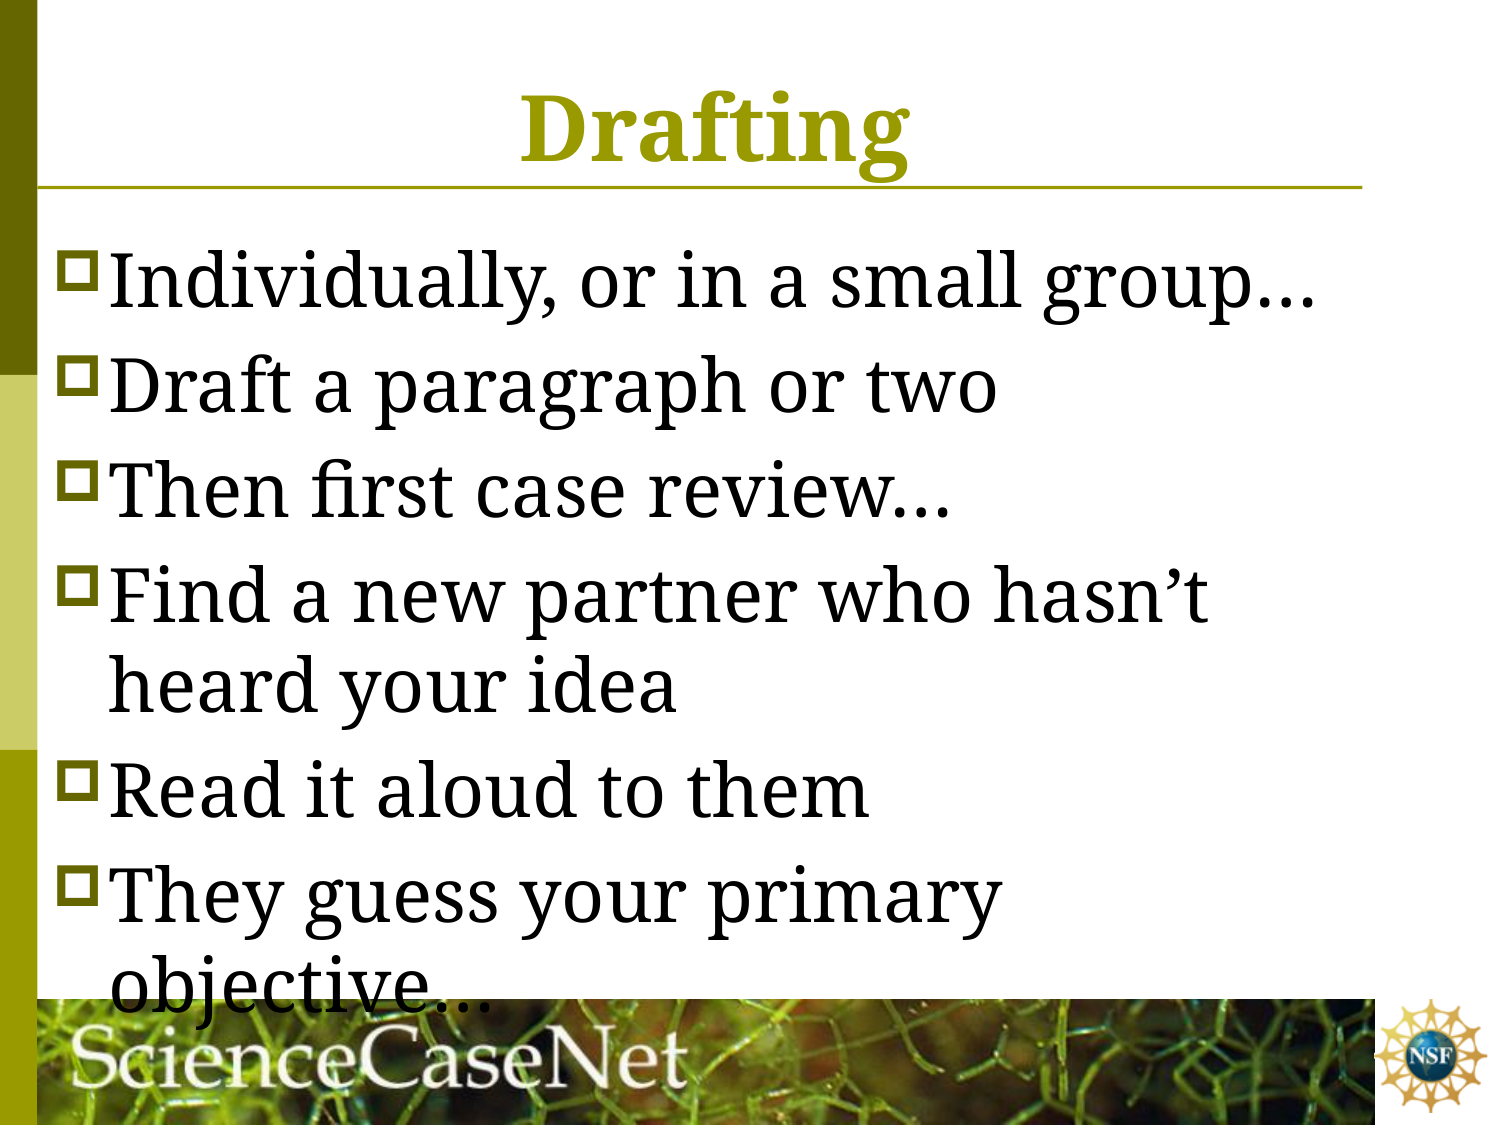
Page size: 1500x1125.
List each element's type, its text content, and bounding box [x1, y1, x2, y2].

list Individually, or in a small group… Draft a paragraph or two Then first case review… Find a new partner who hasn’t heard your idea Read it aloud to them They guess your primary objective… [37, 224, 1388, 969]
title Drafting [40, 0, 1391, 188]
picture [37, 999, 1488, 1125]
